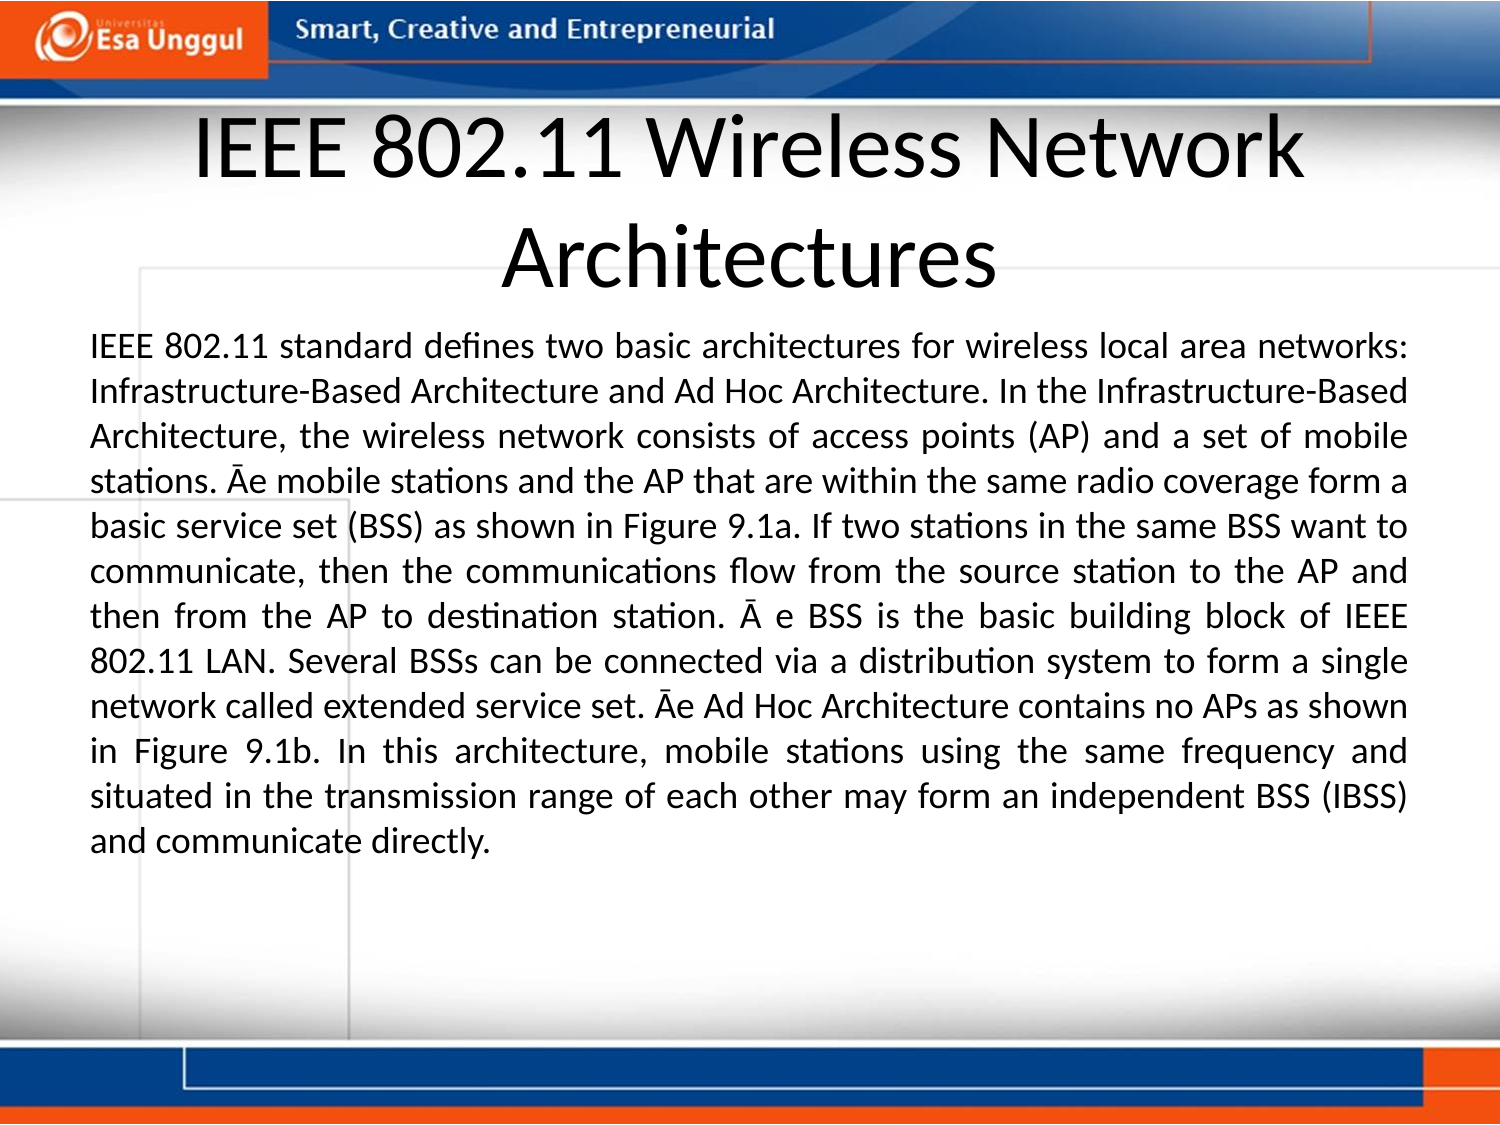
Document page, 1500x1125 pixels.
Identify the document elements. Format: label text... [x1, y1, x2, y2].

title IEEE 802.11 Wireless Network Architectures [75, 78, 1425, 218]
list IEEE 802.11 standard defines two basic architectures for wireless local area networks: Infrastructure-Based Architecture and Ad Hoc Architecture. In the Infrastructure-Based Architecture, the wireless network consists of access points (AP) and a set of mobile stations. Āe mobile stations and the AP that are within the same radio coverage form a basic service set (BSS) as shown in Figure 9.1a. If two stations in the same BSS want to communicate, then the communications flow from the source station to the AP and then from the AP to destination station. Ā e BSS is the basic building block of IEEE 802.11 LAN. Several BSSs can be connected via a distribution system to form a single network called extended service set. Āe Ad Hoc Architecture contains no APs as shown in Figure 9.1b. In this architecture, mobile stations using the same frequency and situated in the transmission range of each other may form an independent BSS (IBSS) and communicate directly. [75, 313, 1425, 1123]
picture [0, 1, 1500, 1124]
